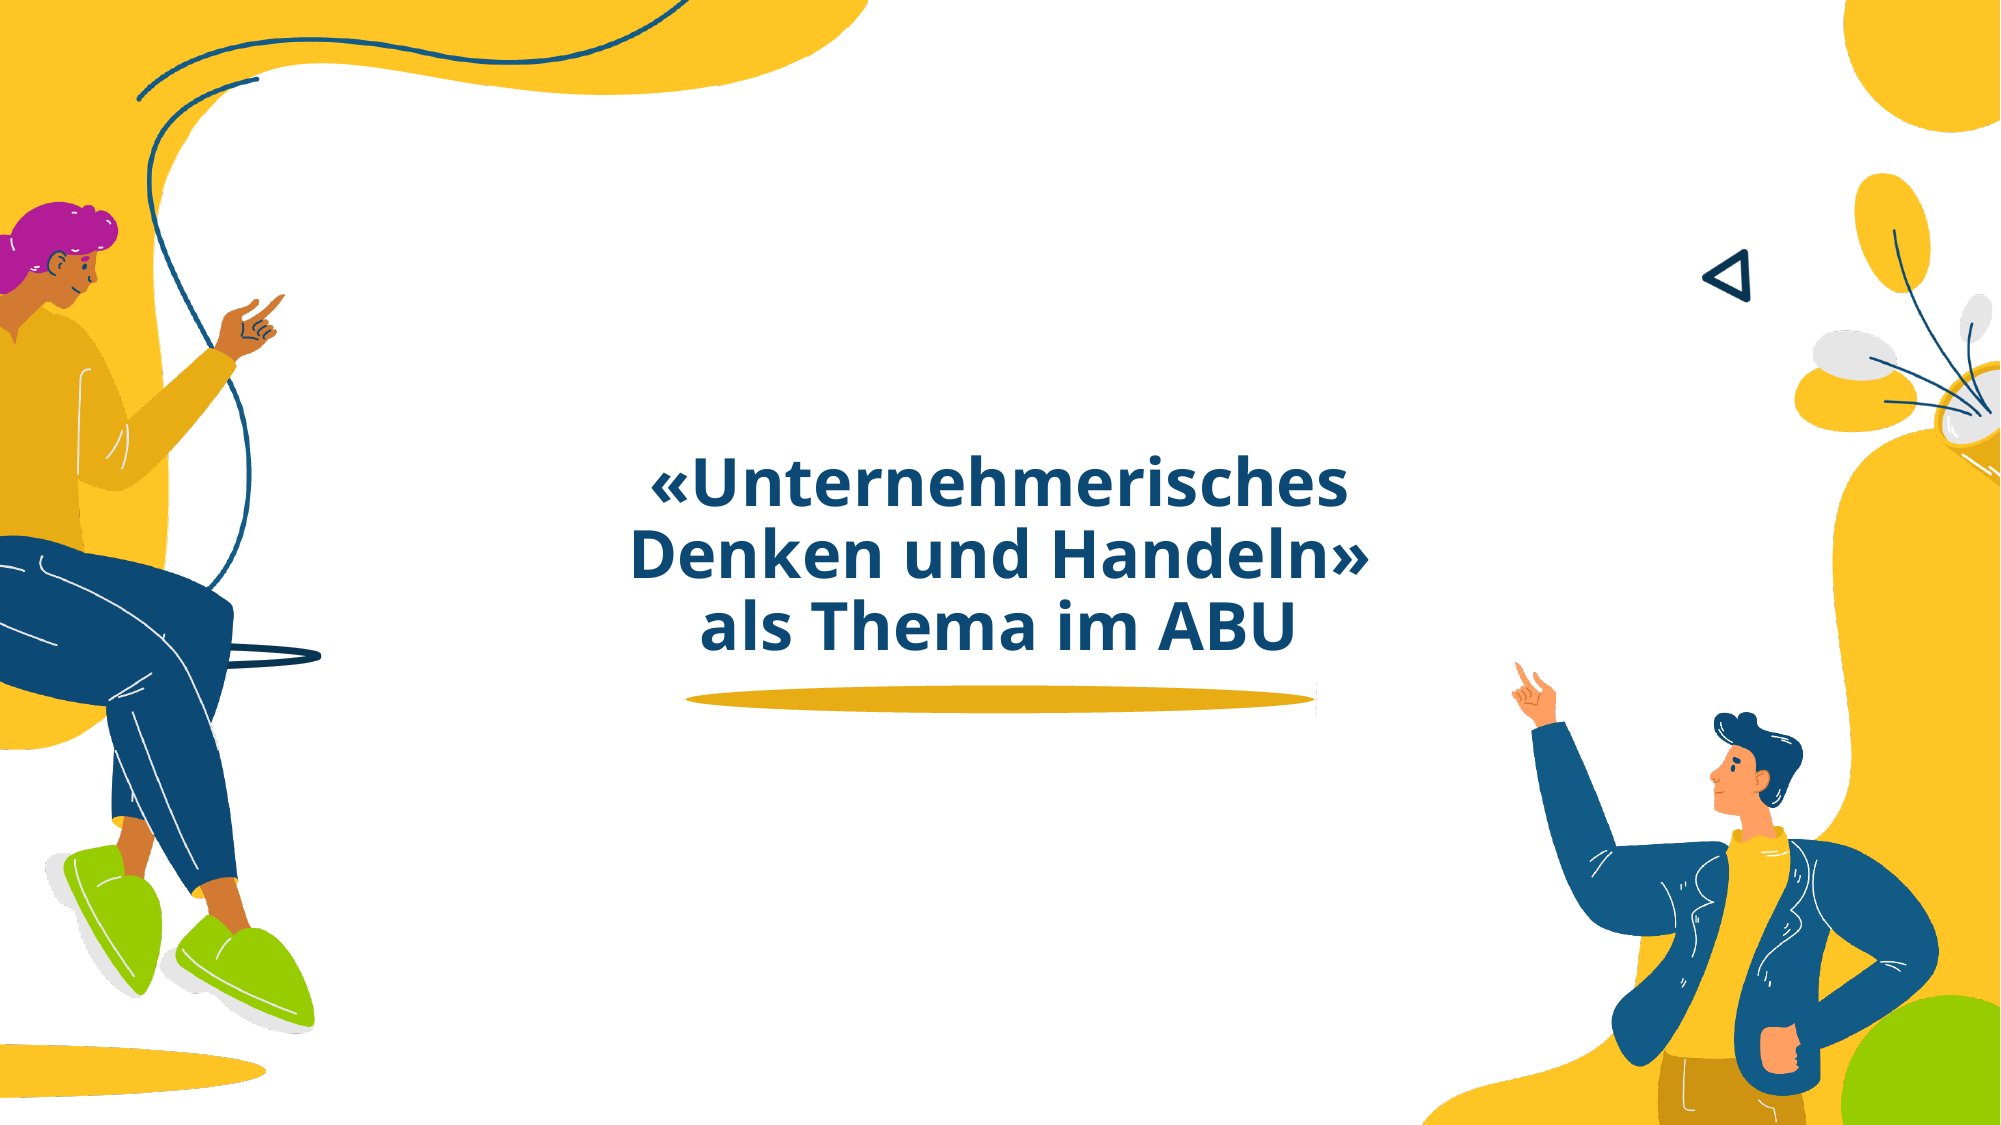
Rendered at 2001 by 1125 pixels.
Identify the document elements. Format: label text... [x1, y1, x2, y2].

picture [1696, 232, 1778, 314]
picture [1419, 166, 2001, 1125]
picture [1835, 0, 2000, 139]
picture [0, 0, 1317, 1108]
list «Unternehmerisches Denken und Handeln» als Thema im ABU [575, 441, 1425, 676]
